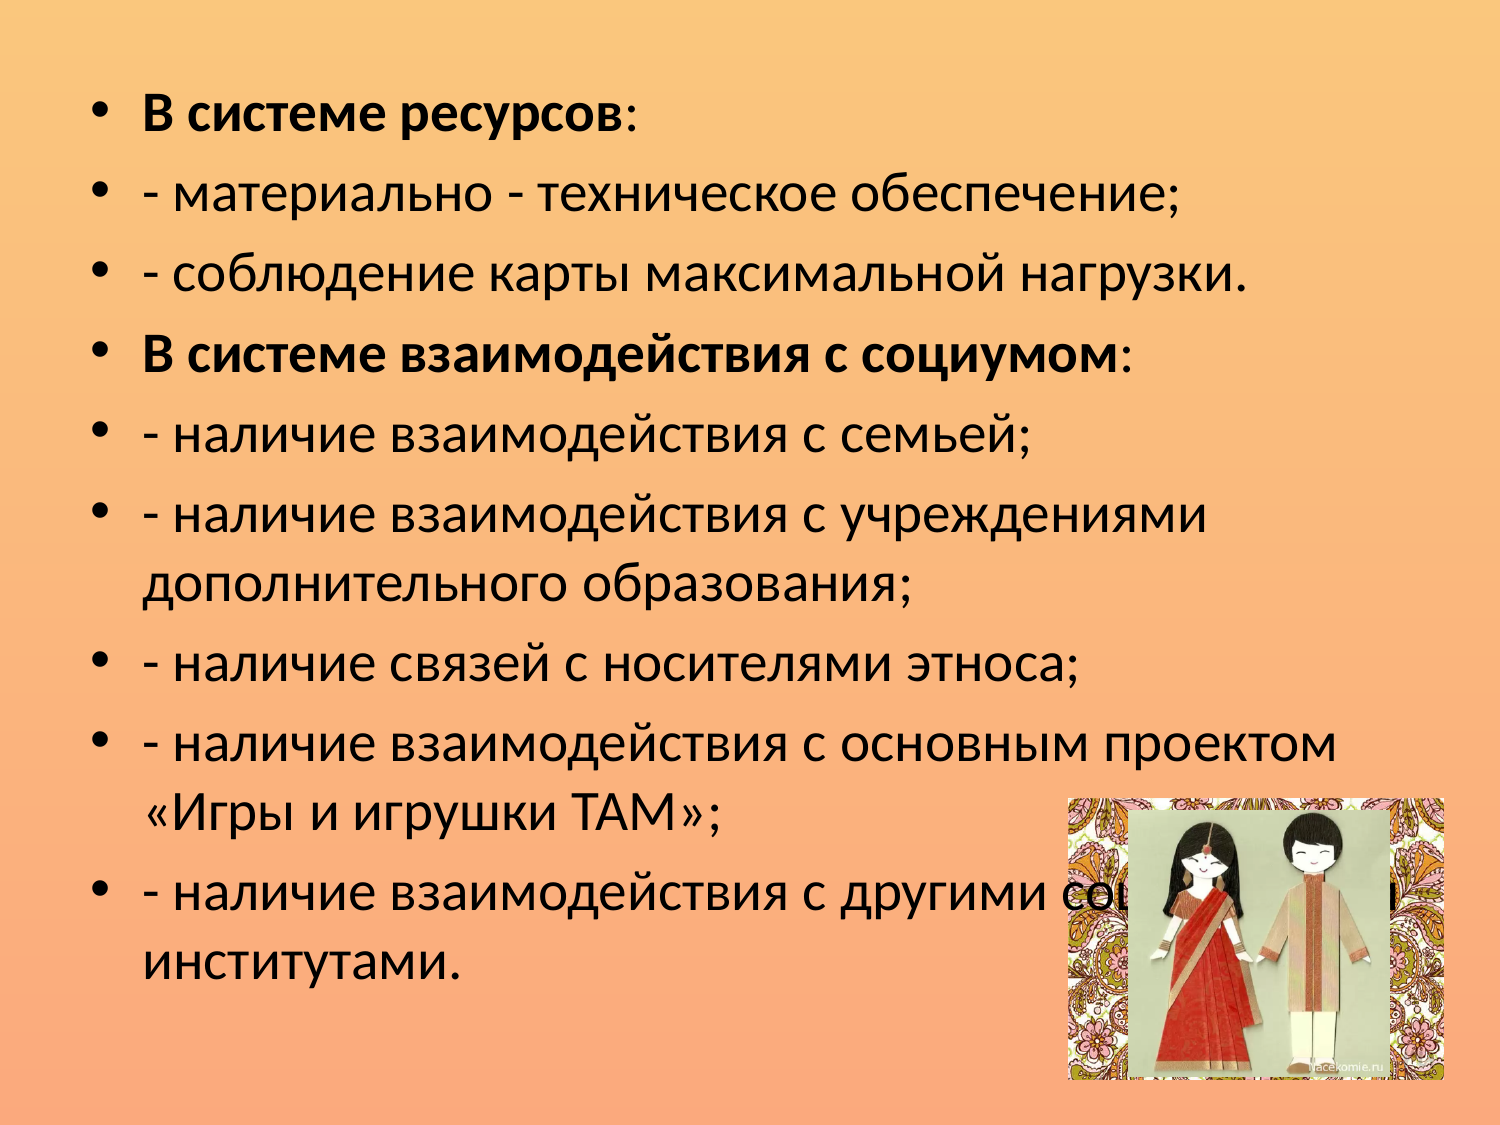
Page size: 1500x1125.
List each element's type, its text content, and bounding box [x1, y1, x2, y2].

list В системе ресурсов: - материально - техническое обеспечение; - соблюдение карты максимальной нагрузки. В системе взаимодействия с социумом: - наличие взаимодействия с семьей; - наличие взаимодействия с учреждениями дополнительного образования; - наличие связей с носителями этноса; - наличие взаимодействия с основным проектом «Игры и игрушки ТАМ»; - наличие взаимодействия с другими социальными институтами. [75, 66, 1425, 1005]
picture [1068, 798, 1445, 1081]
